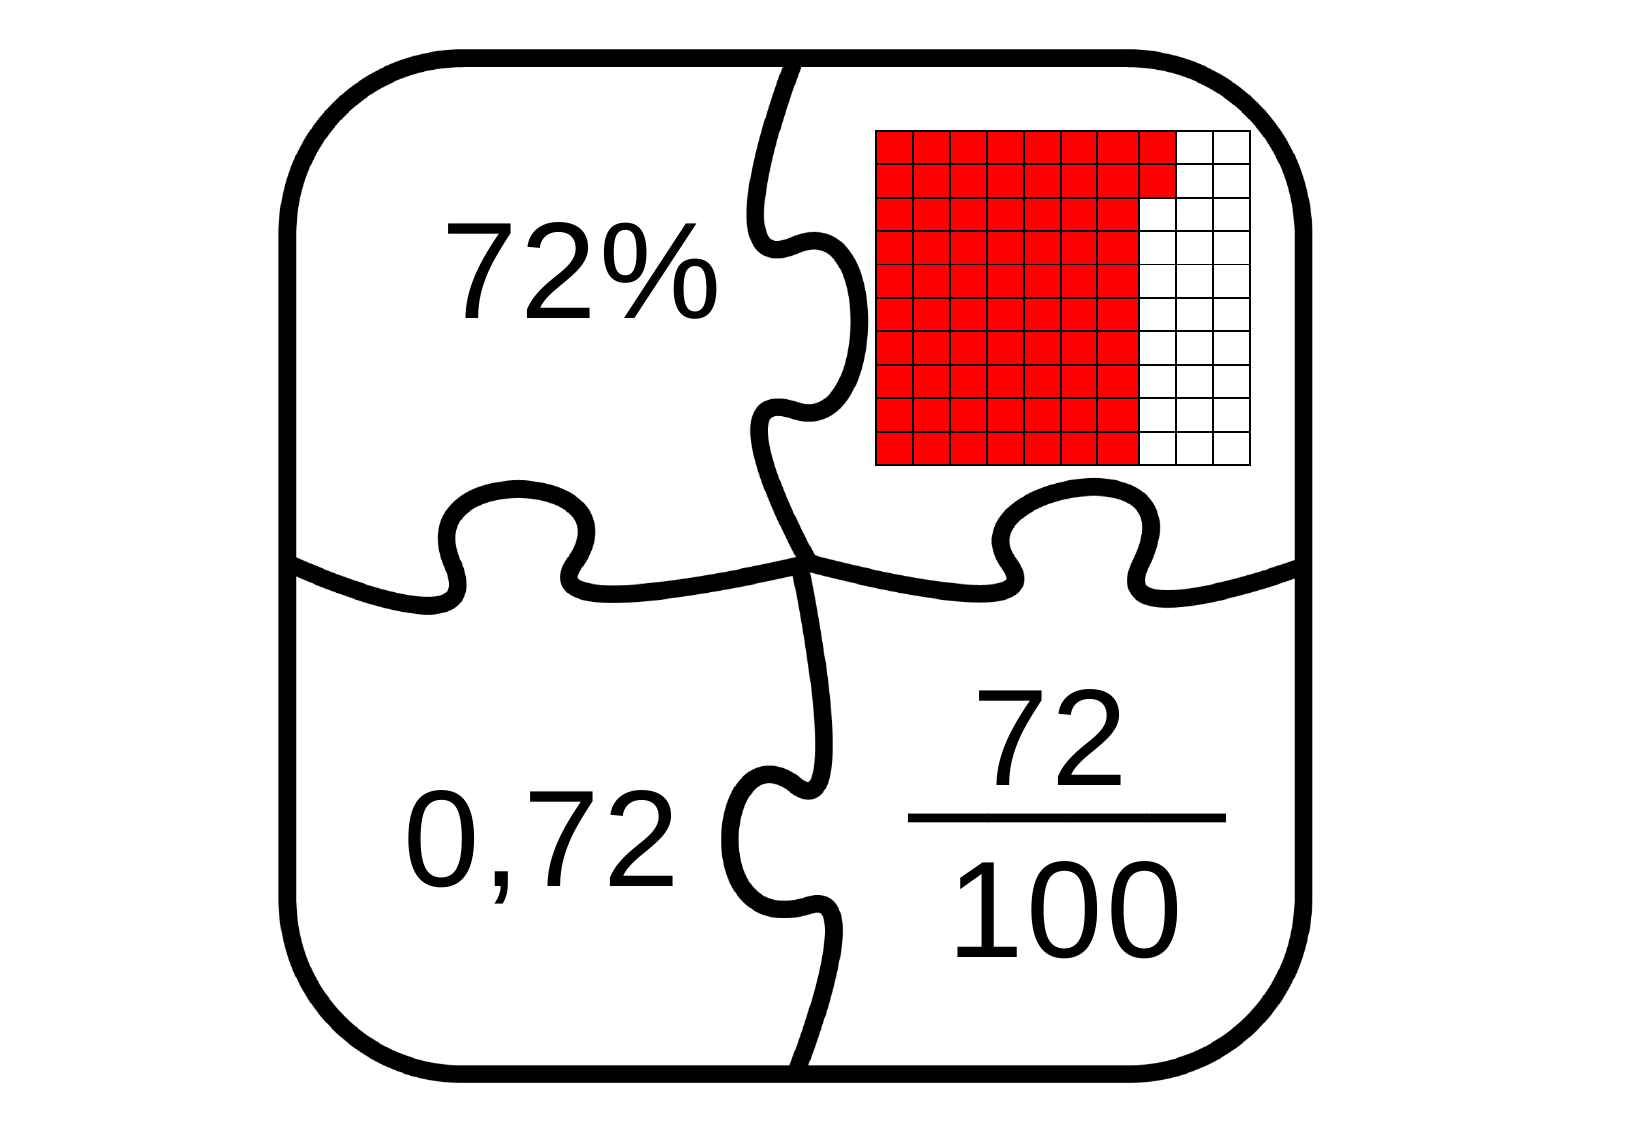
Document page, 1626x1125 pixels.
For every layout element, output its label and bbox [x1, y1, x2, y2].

picture [265, 38, 1325, 1087]
